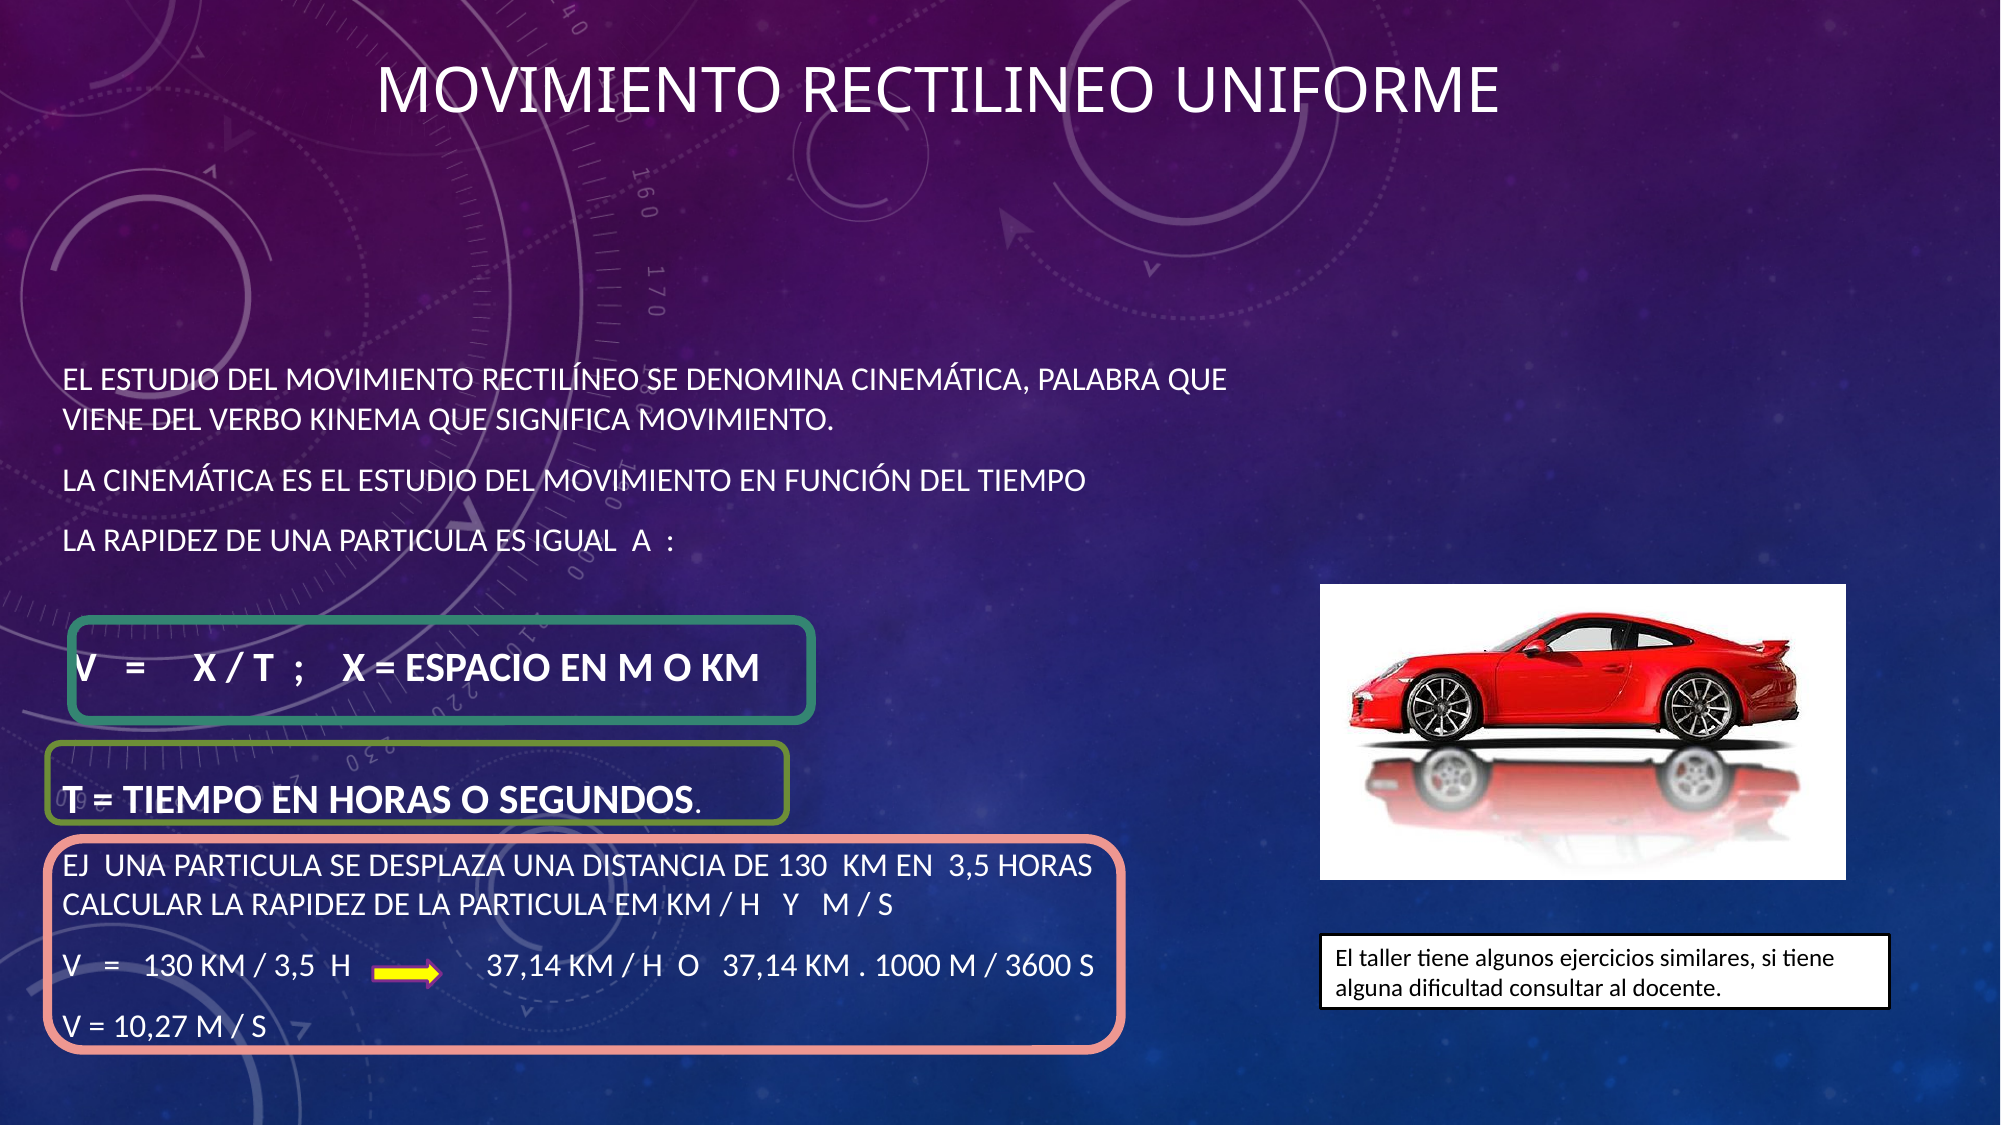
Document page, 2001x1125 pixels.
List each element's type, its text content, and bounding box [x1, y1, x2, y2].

text_box [45, 837, 1123, 1052]
subtitle El estudio del movimiento rectilíneo se denomina cinemática, palabra que viene del verbo kinema que significa movimiento. La cinemática es el estudio del movimiento en función del tiempo La rapidez de una particula es igual a : v = x / t ; x = espacio en m o km T = tiempo en horas o segundos. Ej Una particula se desplaza una distancia de 130 km en 3,5 horas calcular la rapidez de la particula em km / h y m / s V = 130 km / 3,5 h 37,14 km / H o 37,14 km . 1000 m / 3600 s V = 10,27 m / s [47, 349, 1246, 1092]
picture [0, 0, 2001, 1125]
text_box [70, 618, 813, 723]
text_box [45, 741, 789, 825]
title MOVIMIENTO RECTILINEO UNIFORME [337, 35, 1518, 133]
text_box El taller tiene algunos ejercicios similares, si tiene alguna dificultad consultar al docente. [1319, 933, 1891, 1010]
